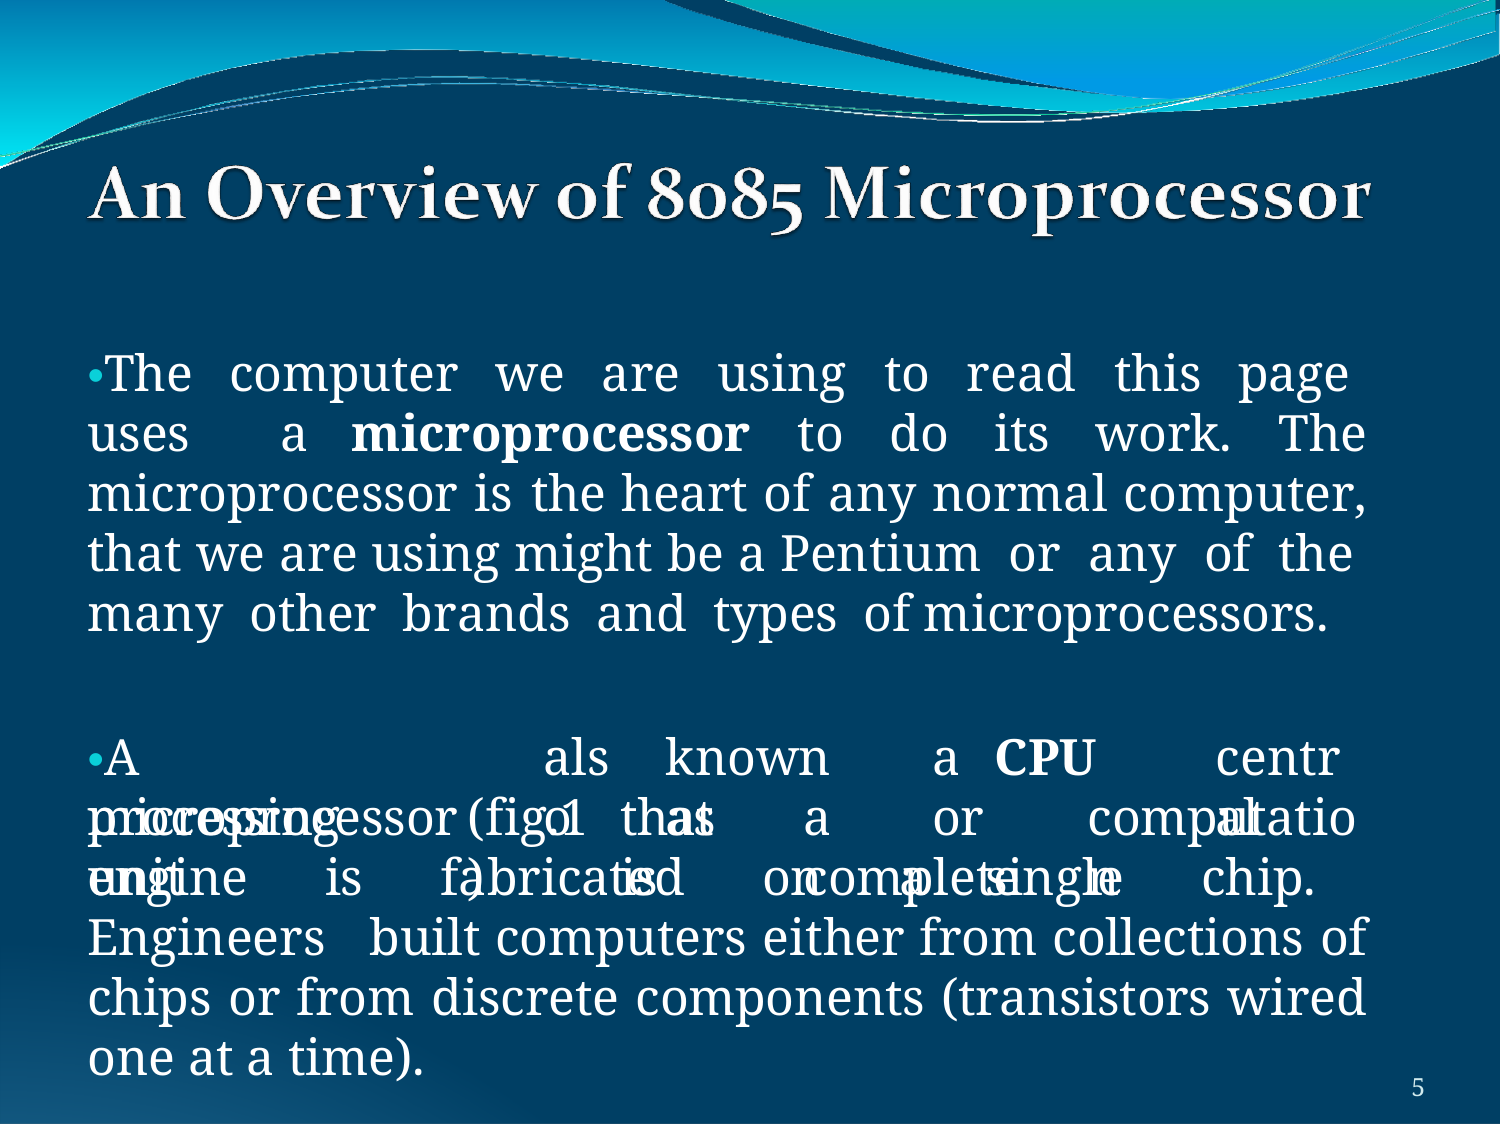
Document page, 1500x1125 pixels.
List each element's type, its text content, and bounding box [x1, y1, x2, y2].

slide_number 9 [1397, 1071, 1430, 1105]
text_box also [541, 725, 632, 791]
text_box •The computer we are using to read this page uses a microprocessor to do its work. The microprocessor is the heart of any normal computer, that we are using might be a Pentium or any of the many other brands and types of microprocessors. [85, 341, 1370, 647]
text_box that is [618, 785, 776, 845]
text_box known as [663, 725, 898, 791]
text_box computation [1085, 785, 1369, 845]
text_box processing unit [85, 785, 440, 845]
text_box [82, 160, 1375, 243]
text_box central [1213, 725, 1368, 785]
text_box a CPU or [930, 725, 1182, 791]
text_box (fig.1) [465, 785, 591, 845]
text_box •A microprocessor [85, 725, 510, 791]
text_box engine is fabricated on a single chip. Engineers built computers either from collections of chips or from discrete components (transistors wired one at a time). [85, 845, 1370, 1031]
picture [0, 0, 1500, 1125]
text_box a complete [801, 785, 1060, 845]
